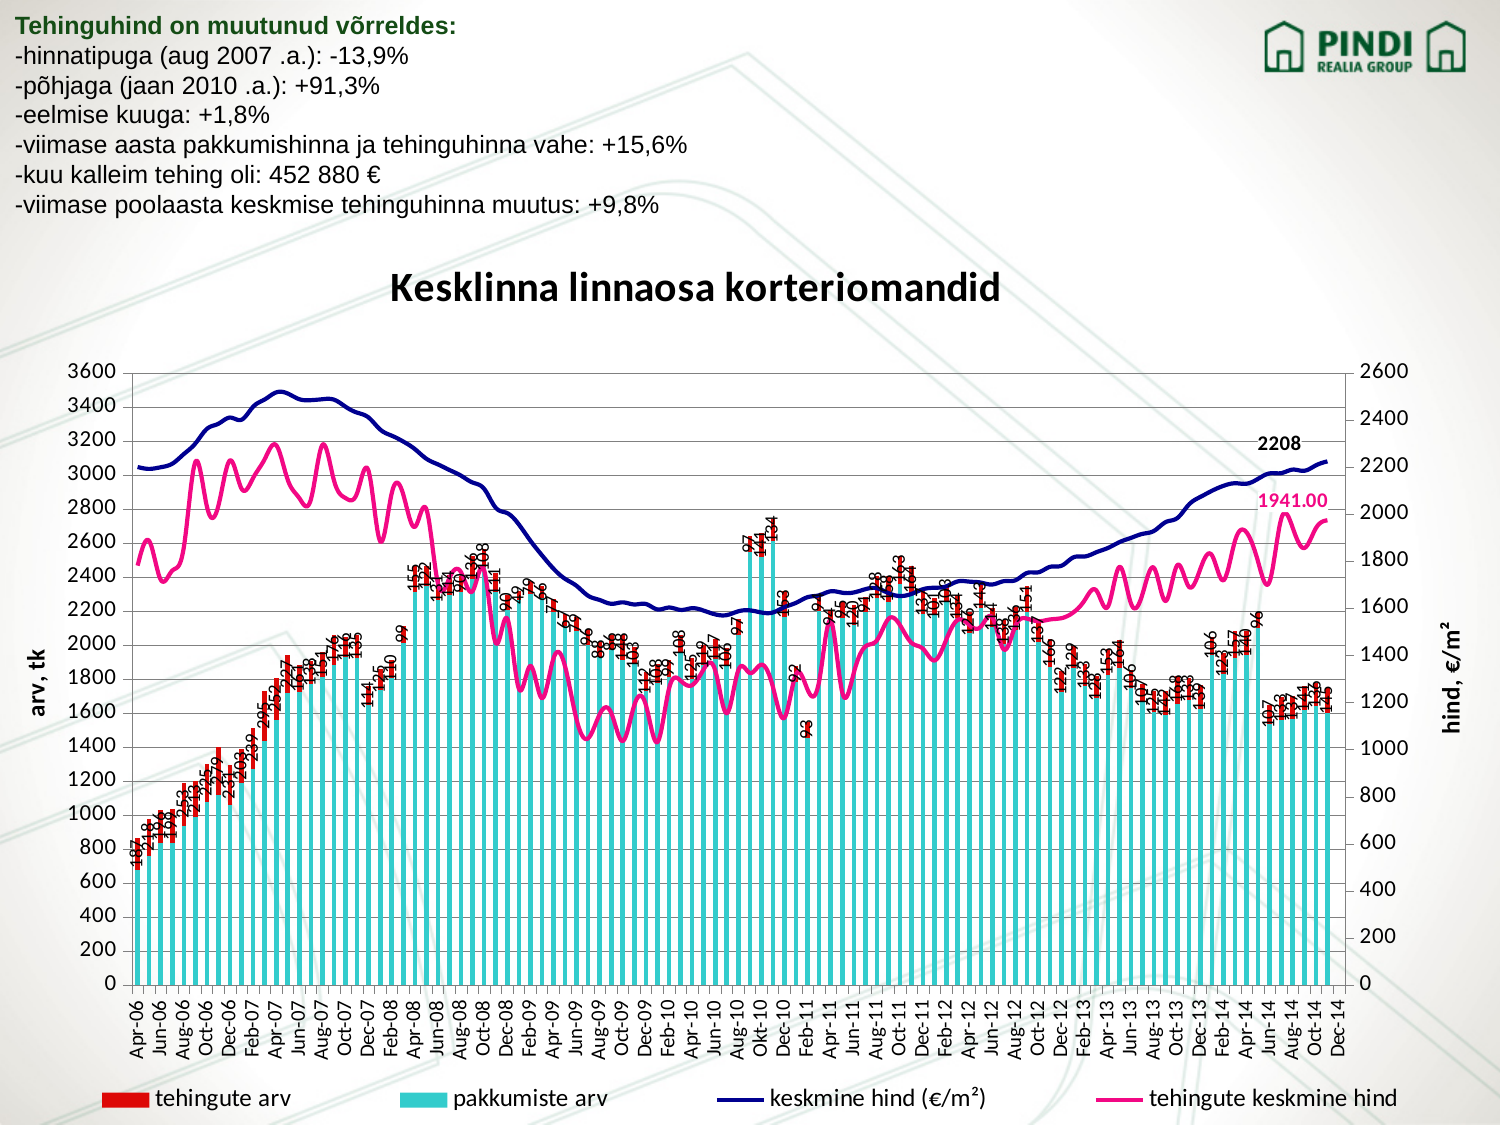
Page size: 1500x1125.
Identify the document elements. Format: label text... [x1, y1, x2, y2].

chart [0, 228, 1500, 1125]
picture [0, 0, 1500, 228]
text_box Tehinguhind on muutunud võrreldes: -hinnatipuga (aug 2007 .a.): -13,9% -põhjaga (jaan 2010 .a.): +91,3% -eelmise kuuga: +1,8% -viimase aasta pakkumishinna ja tehinguhinna vahe: +15,6% -kuu kalleim tehing oli: 452 880 € -viimase poolaasta keskmise tehinguhinna muutus: +9,8% [0, 1, 869, 227]
